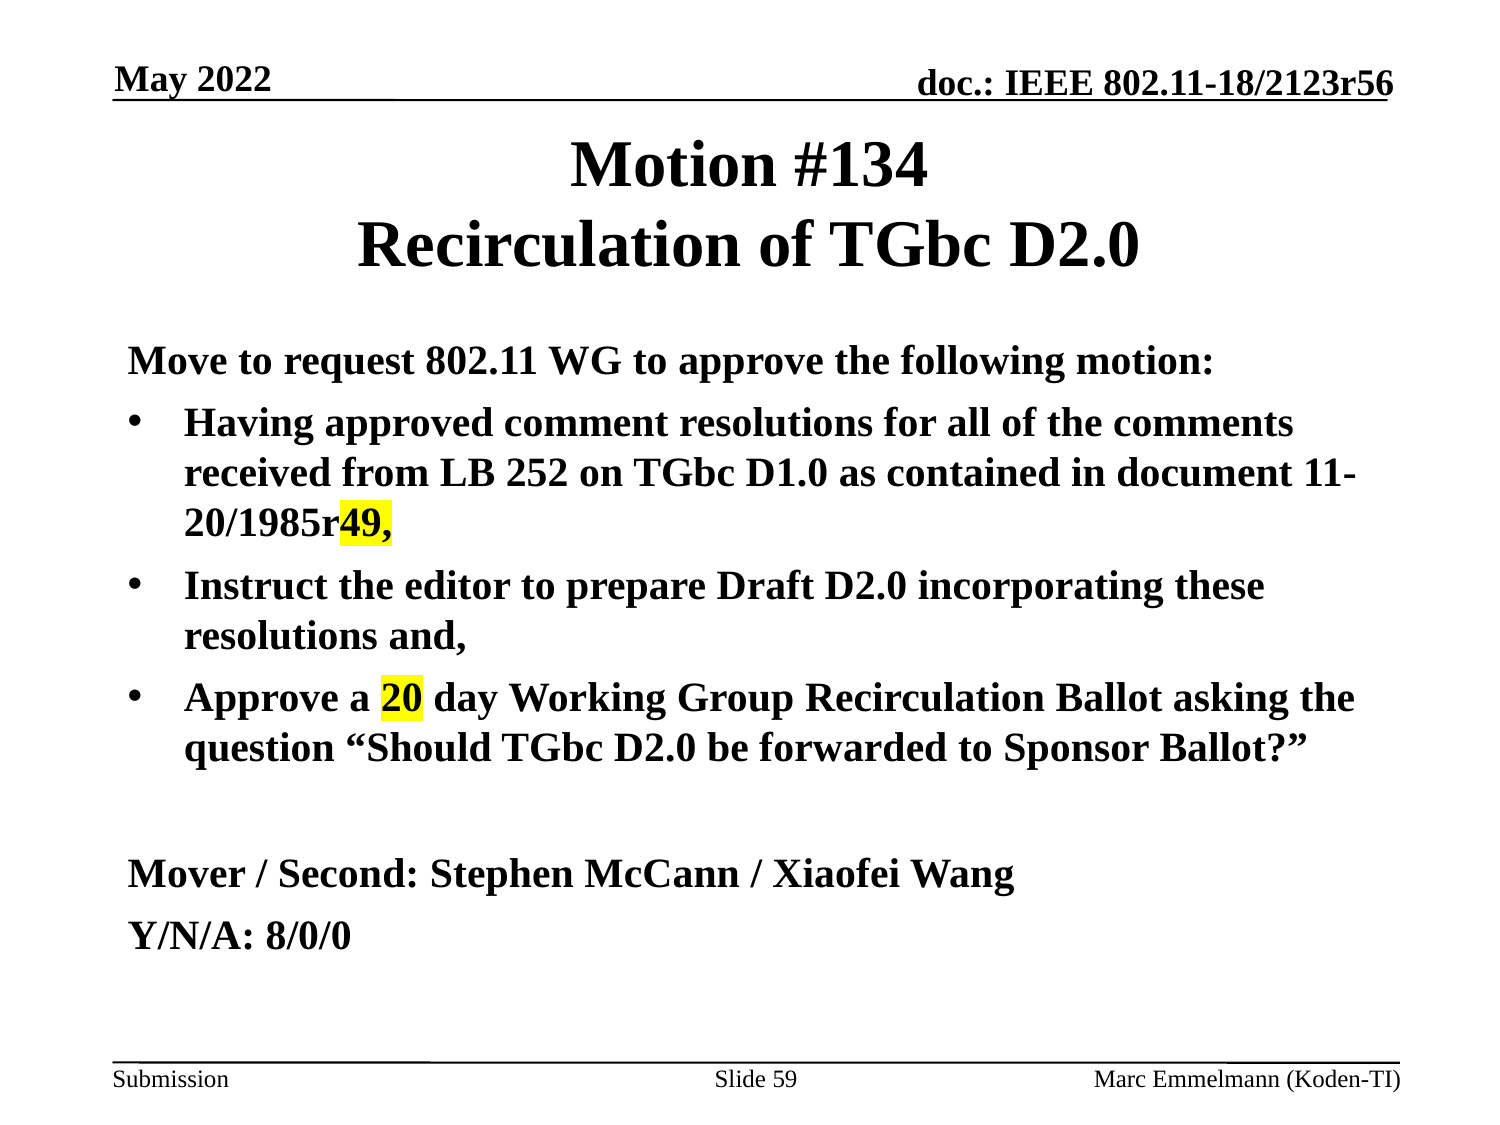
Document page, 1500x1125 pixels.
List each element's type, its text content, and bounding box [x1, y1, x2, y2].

list Move to request 802.11 WG to approve the following motion: Having approved comment resolutions for all of the comments received from LB 252 on TGbc D1.0 as contained in document 11-20/1985r49, Instruct the editor to prepare Draft D2.0 incorporating these resolutions and, Approve a 20 day Working Group Recirculation Ballot asking the question “Should TGbc D2.0 be forwarded to Sponsor Ballot?” Mover / Second: Stephen McCann / Xiaofei Wang Y/N/A: 8/0/0 [112, 324, 1388, 1000]
title Motion #134 Recirculation of TGbc D2.0 [112, 112, 1388, 288]
footer Marc Emmelmann (Koden-TI) [878, 1061, 1402, 1093]
slide_number Slide 59 [712, 1061, 800, 1123]
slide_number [114, 54, 423, 100]
